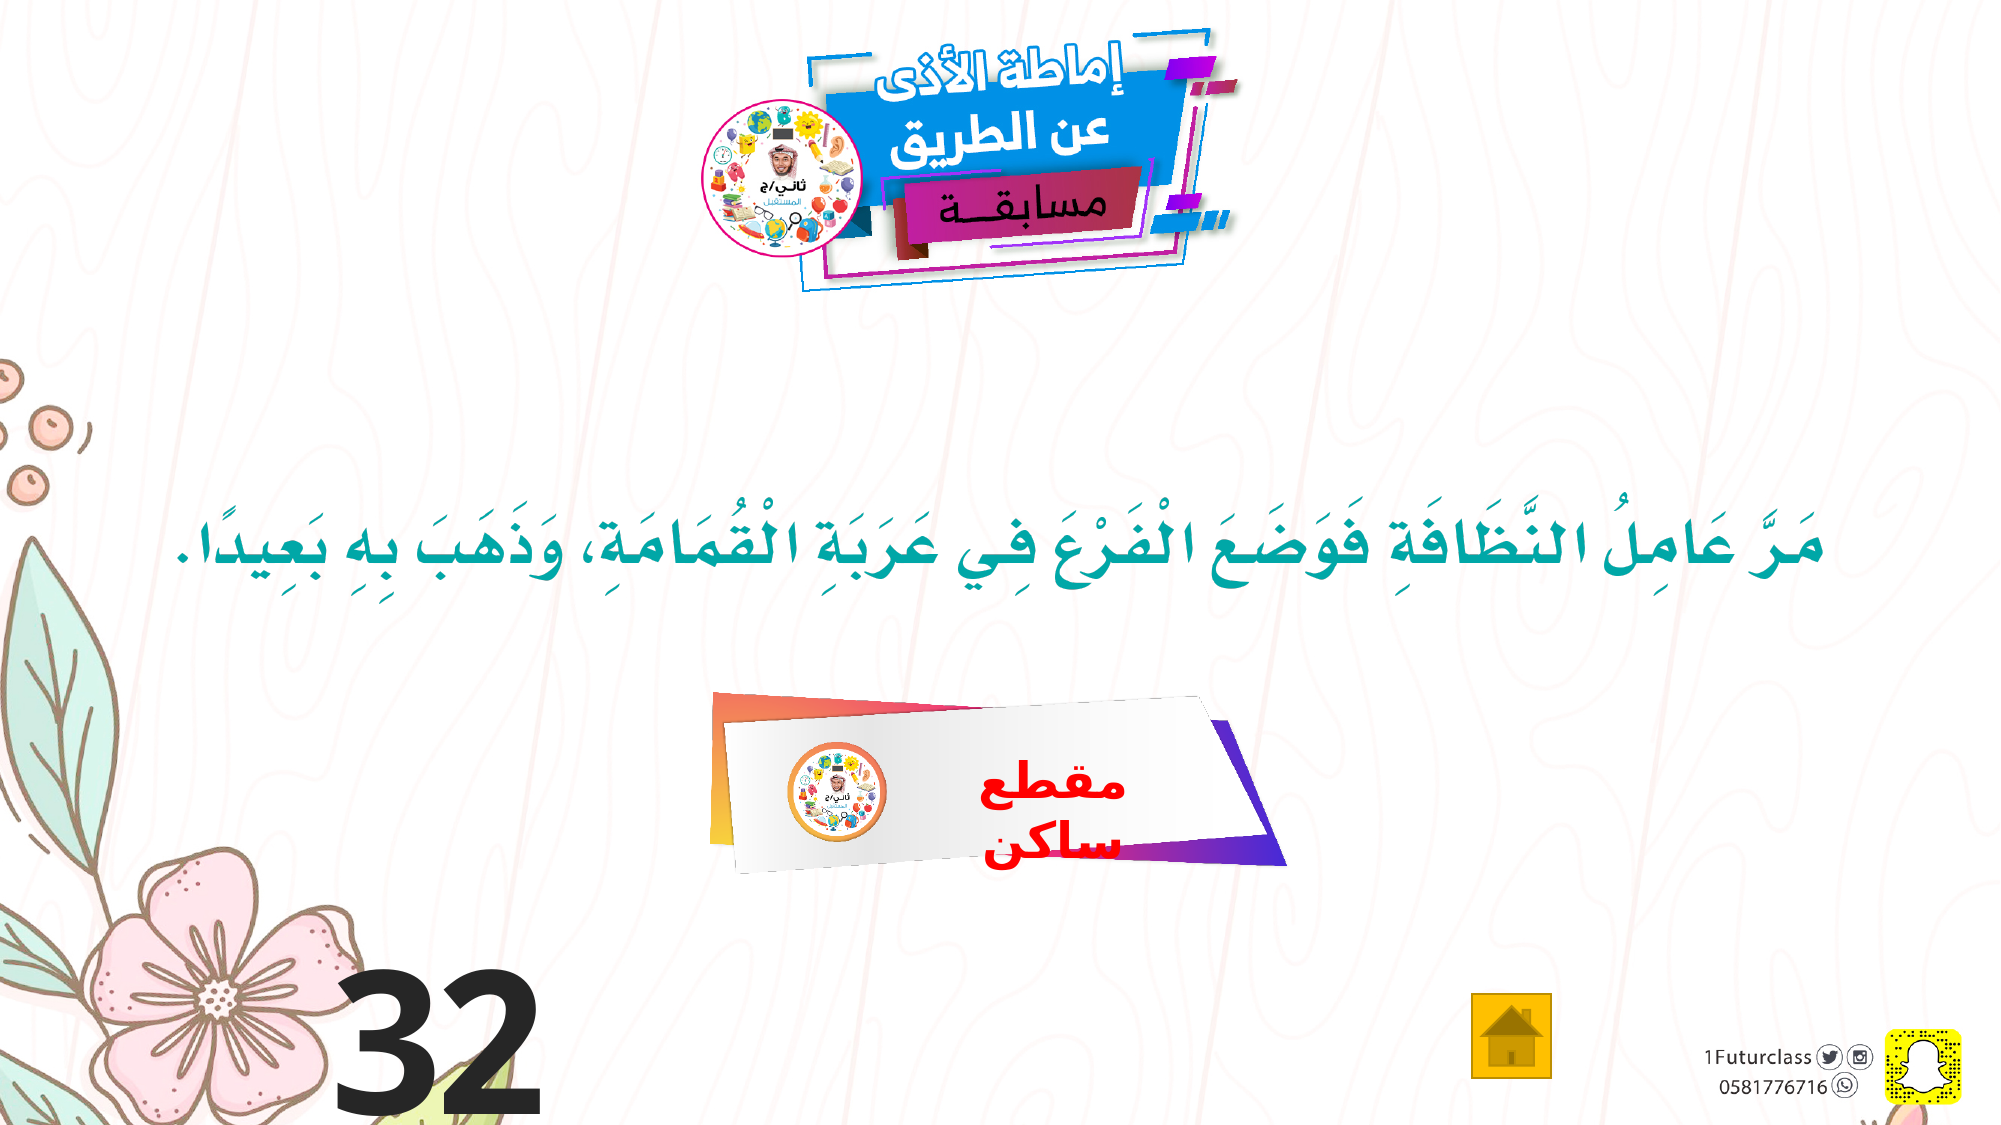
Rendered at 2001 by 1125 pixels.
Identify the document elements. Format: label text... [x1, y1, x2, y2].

text_box [1471, 993, 1552, 1079]
text_box 32 [292, 907, 587, 1125]
picture [0, 0, 2001, 1125]
